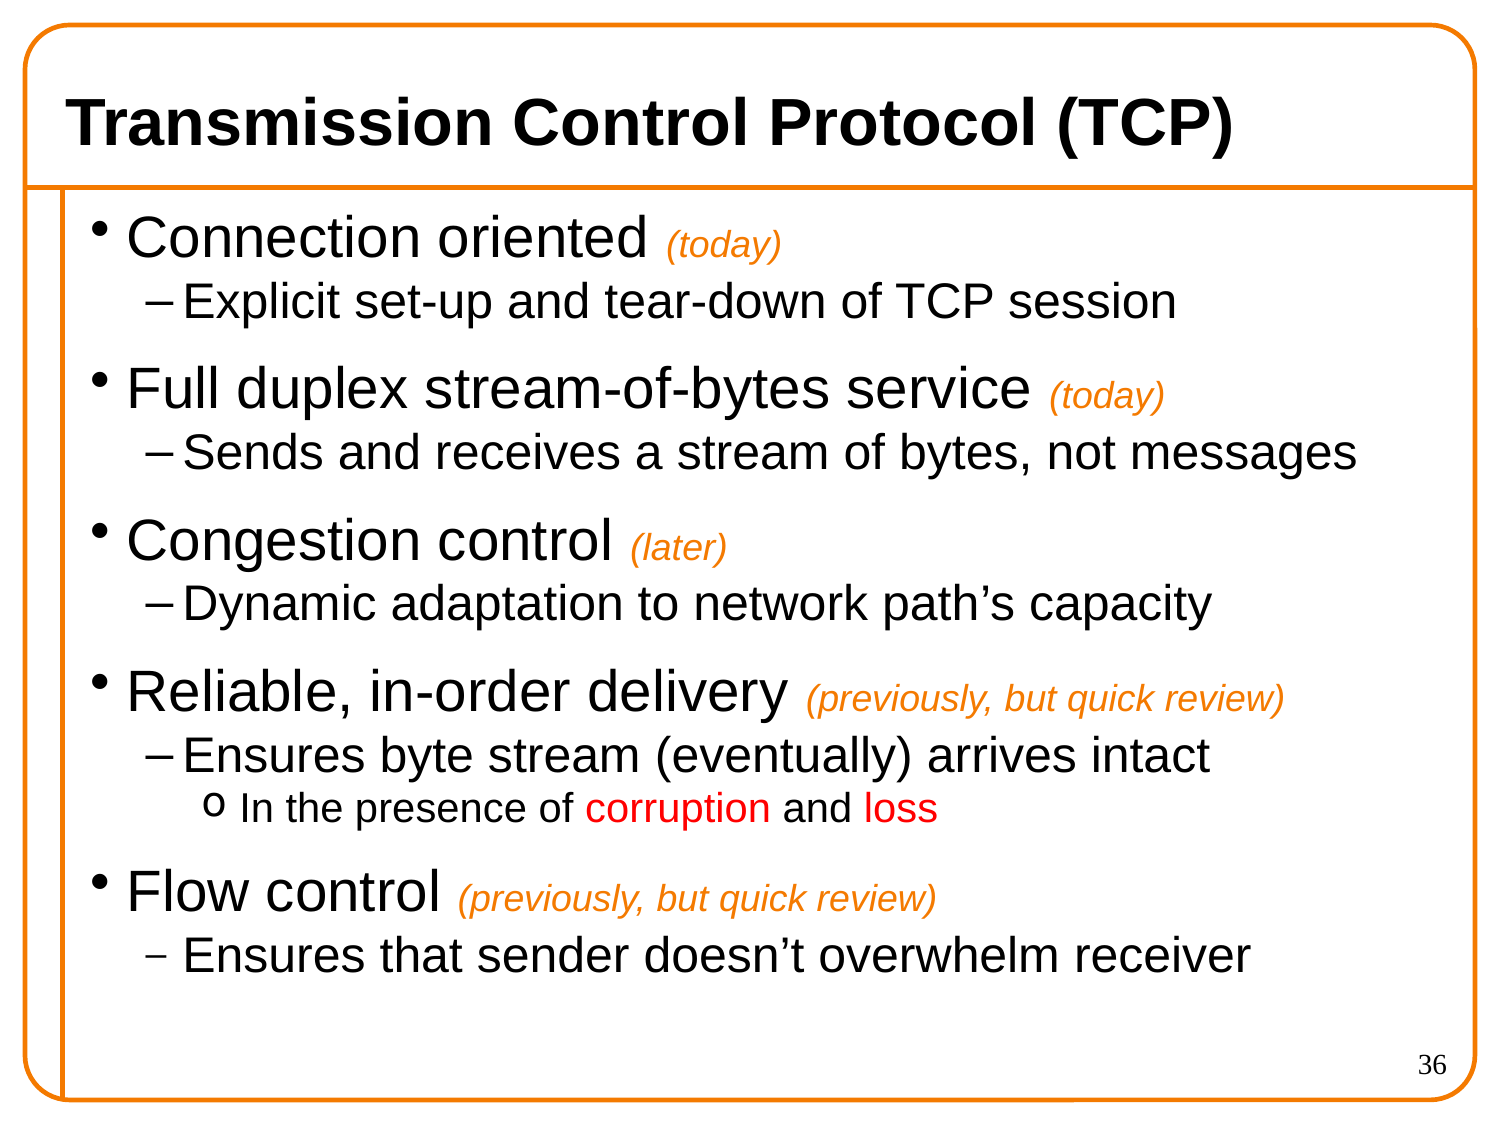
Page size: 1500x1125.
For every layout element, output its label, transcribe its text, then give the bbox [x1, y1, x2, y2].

list Connection oriented (today) Explicit set-up and tear-down of TCP session Full duplex stream-of-bytes service (today) Sends and receives a stream of bytes, not messages Congestion control (later) Dynamic adaptation to network path’s capacity Reliable, in-order delivery (previously, but quick review) Ensures byte stream (eventually) arrives intact In the presence of corruption and loss Flow control (previously, but quick review) Ensures that sender doesn’t overwhelm receiver [75, 200, 1463, 1100]
title Transmission Control Protocol (TCP) [50, 62, 1475, 175]
